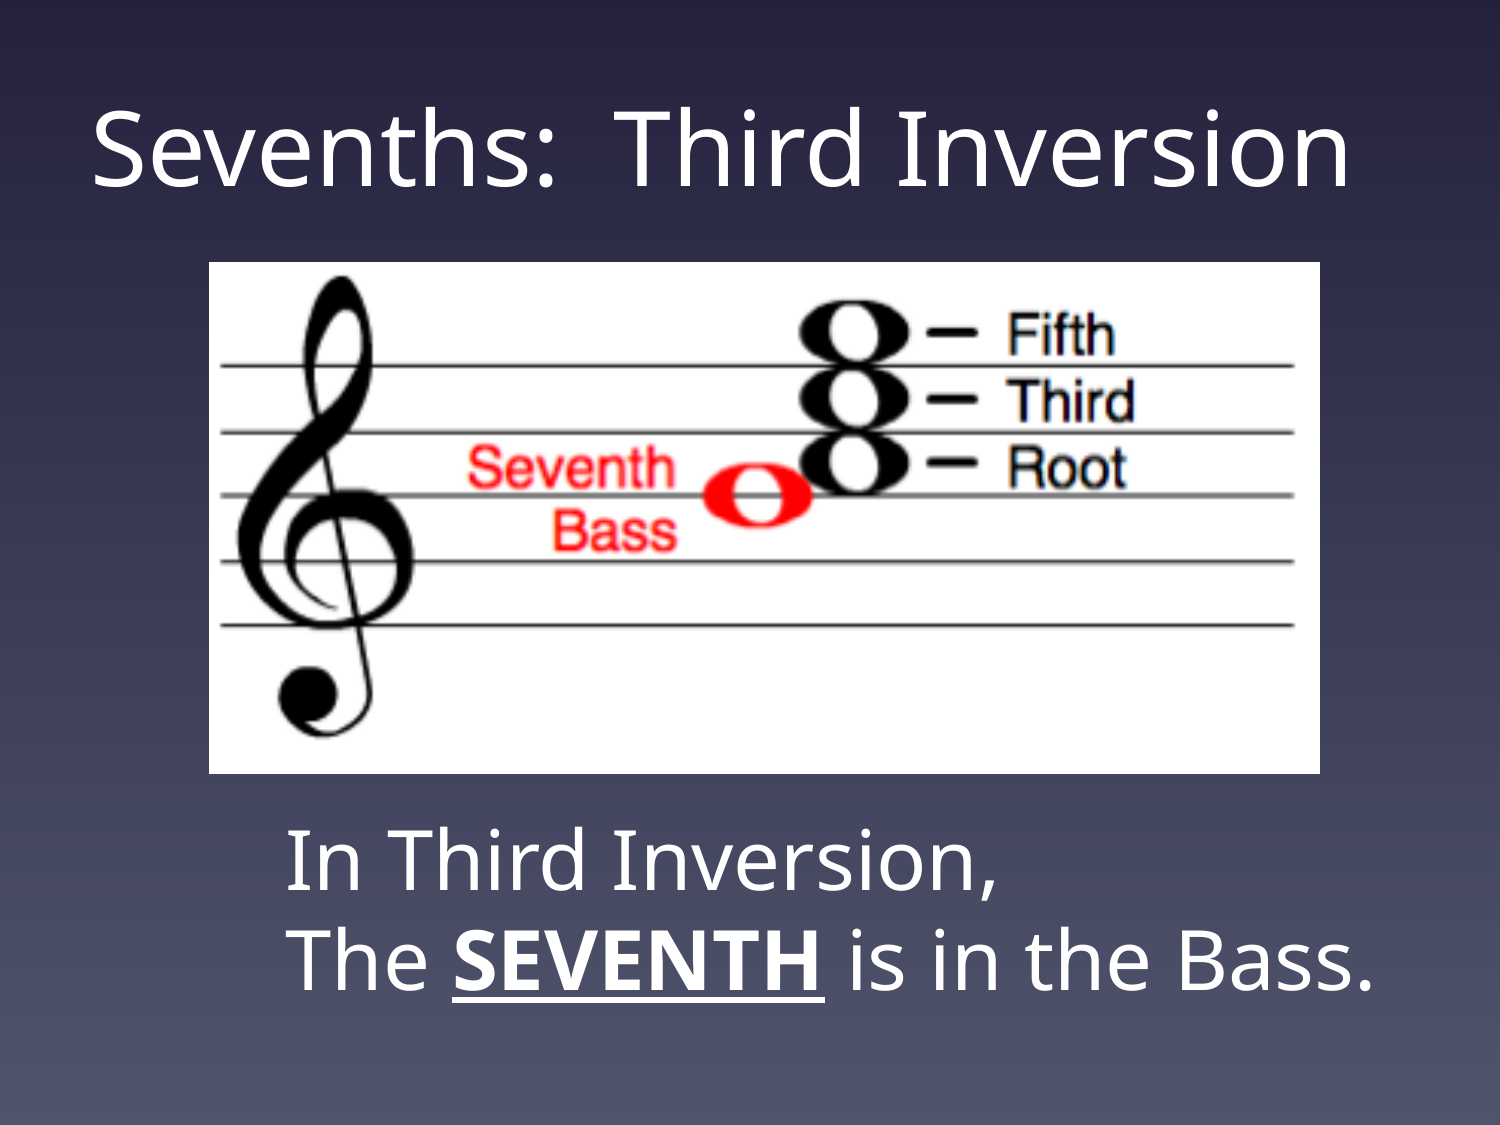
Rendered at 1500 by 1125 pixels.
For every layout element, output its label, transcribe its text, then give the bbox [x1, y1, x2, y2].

picture [209, 262, 1320, 774]
title Sevenths: Third Inversion [75, 75, 1425, 263]
text_box In Third Inversion, The SEVENTH is in the Bass. [271, 799, 1393, 1015]
